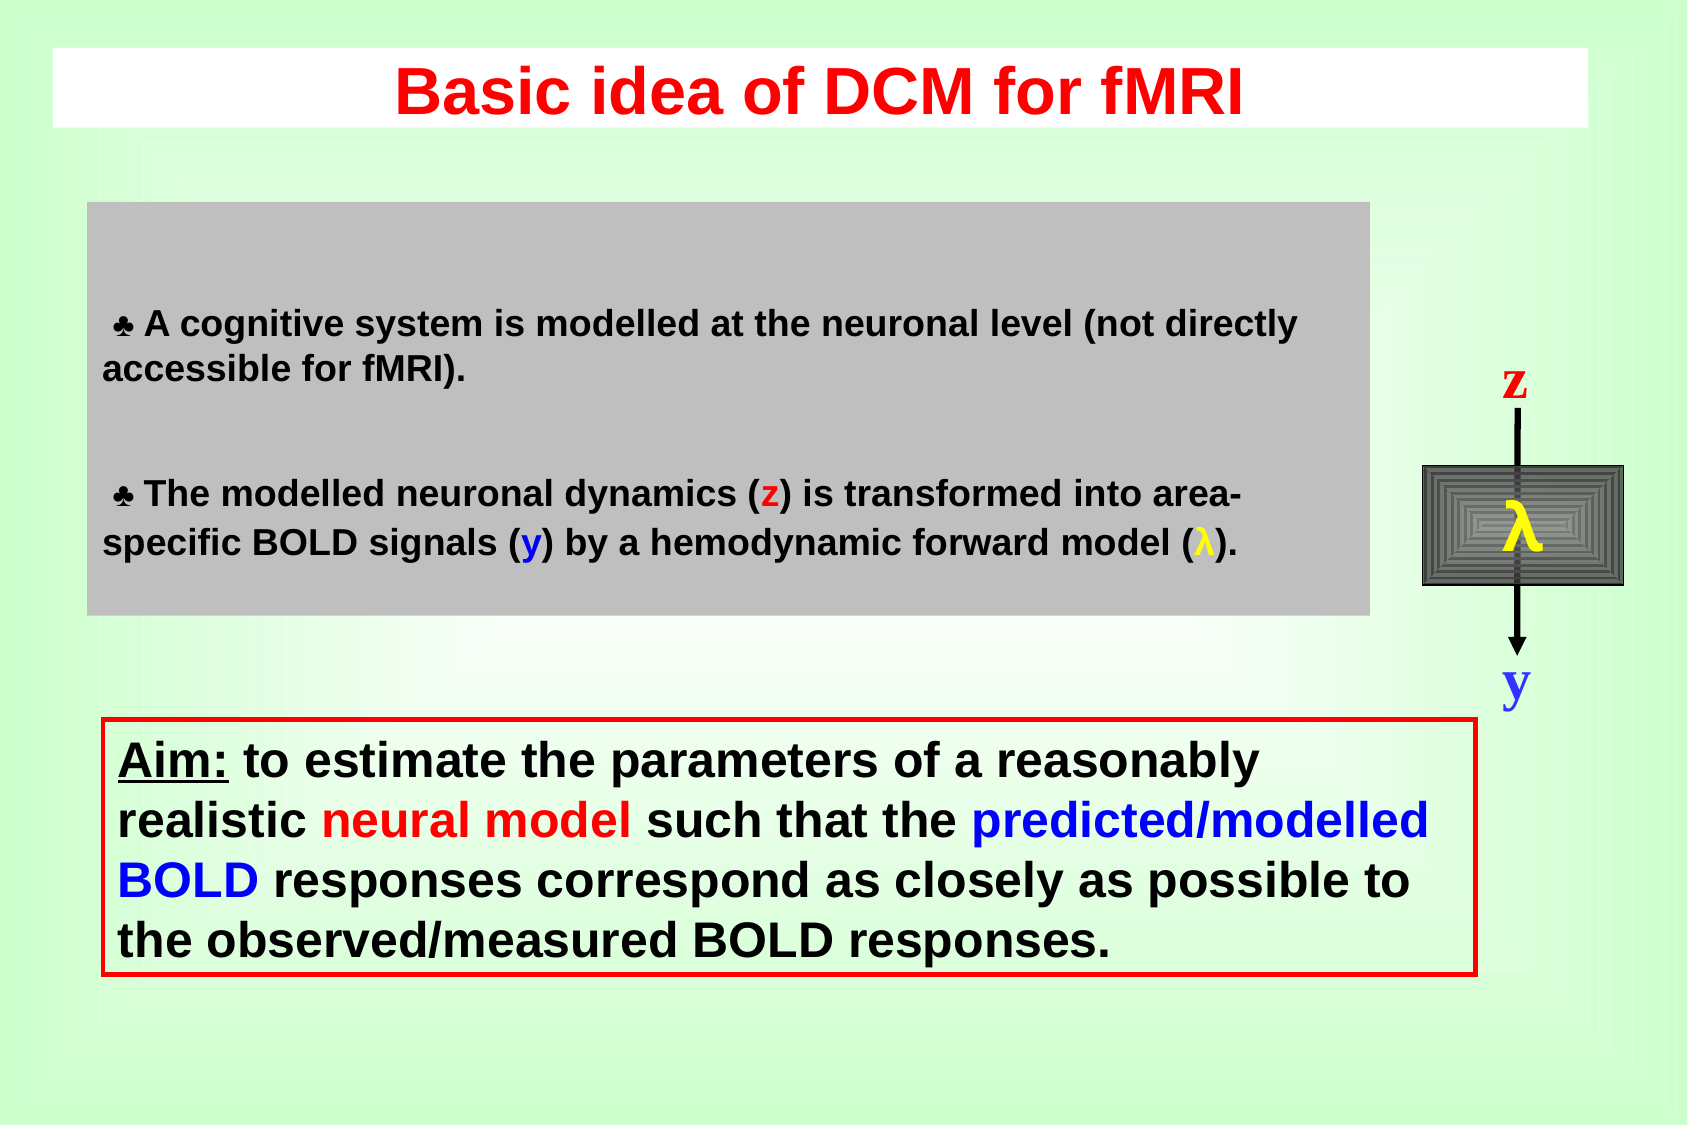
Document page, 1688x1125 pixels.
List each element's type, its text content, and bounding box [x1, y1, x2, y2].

text_box ♣ A cognitive system is modelled at the neuronal level (not directly accessible for fMRI). ♣ The modelled neuronal dynamics (z) is transformed into area-specific BOLD signals (y) by a hemodynamic forward model (λ). [87, 201, 1370, 616]
text_box Aim: to estimate the parameters of a reasonably realistic neural model such that the predicted/modelled BOLD responses correspond as closely as possible to the observed/measured BOLD responses. [103, 719, 1476, 975]
text_box Basic idea of DCM for fMRI [52, 47, 1588, 128]
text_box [1422, 332, 1624, 720]
